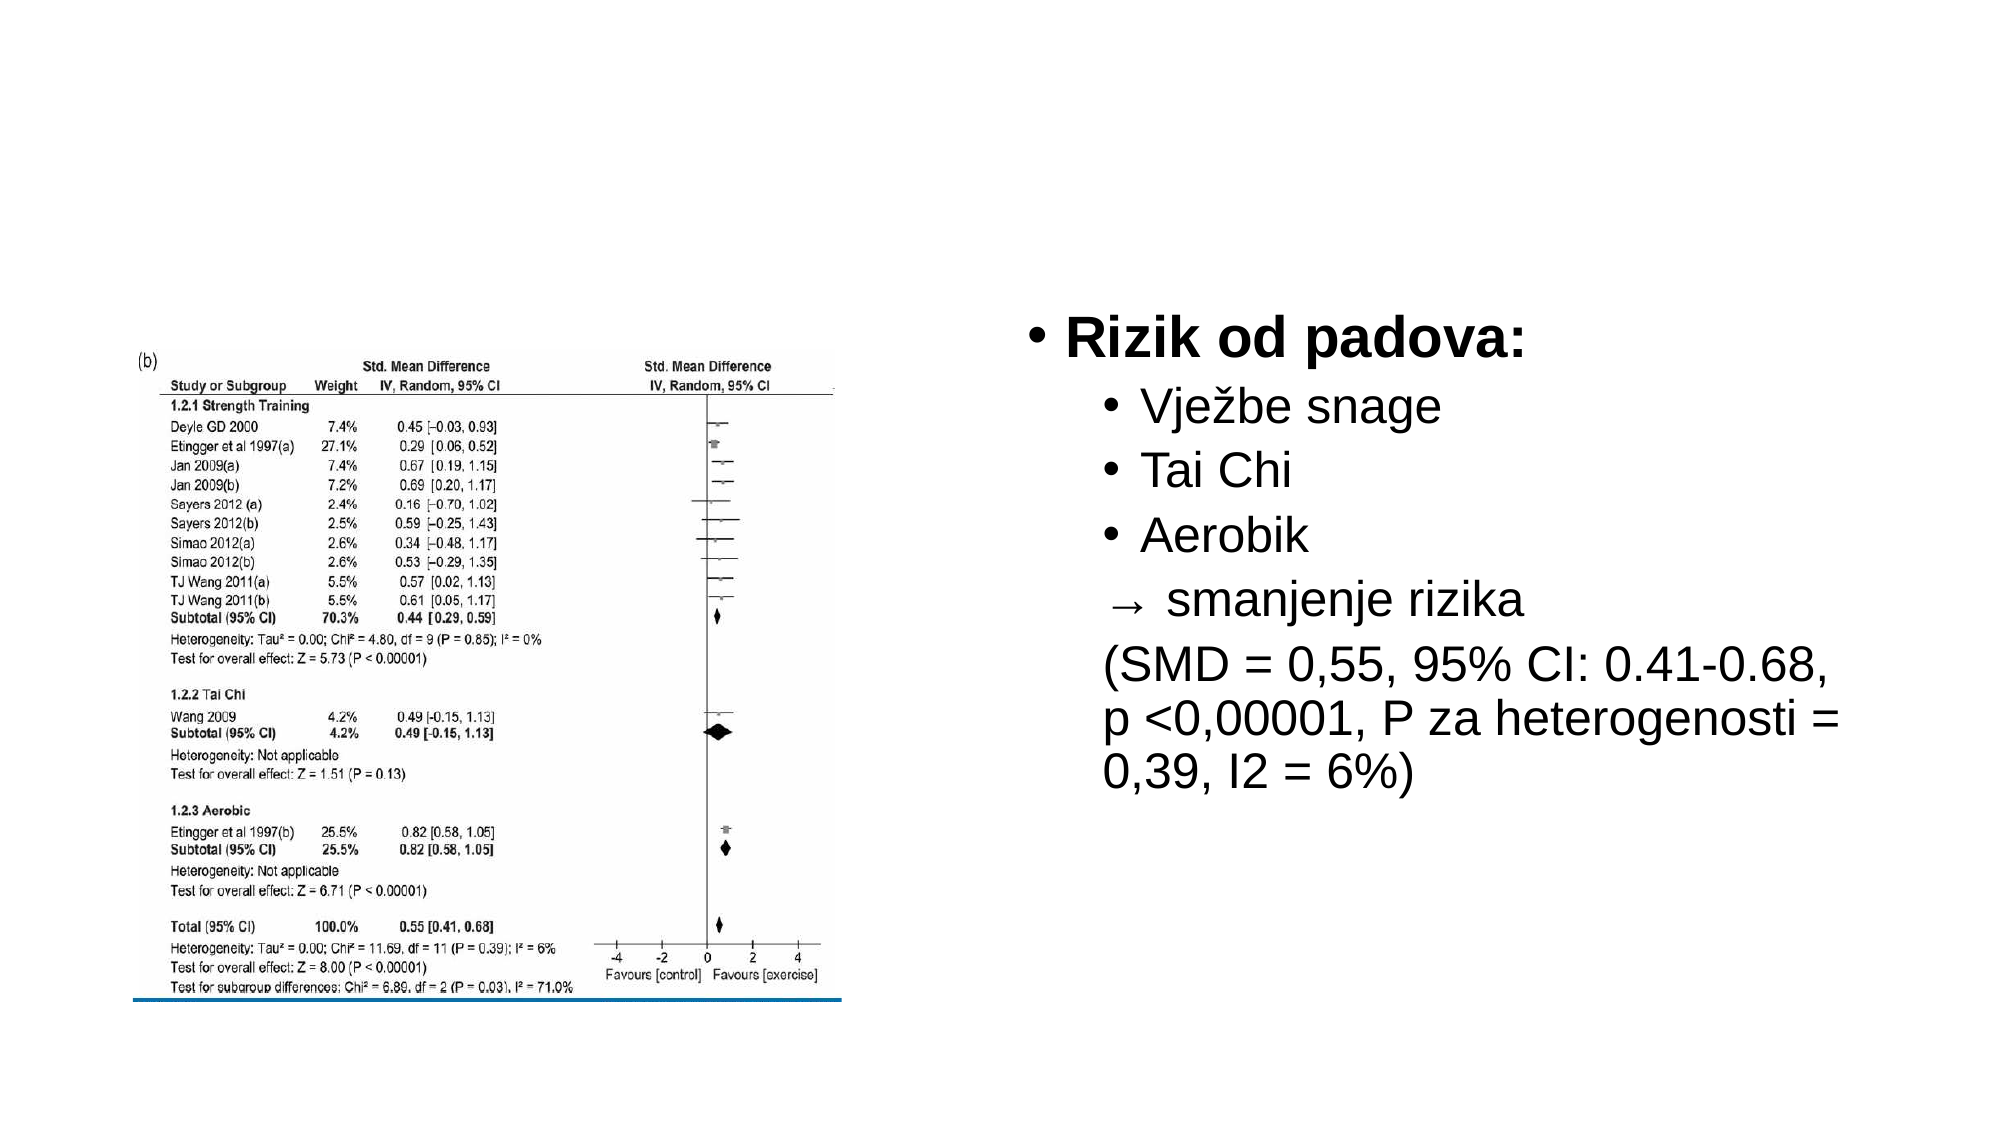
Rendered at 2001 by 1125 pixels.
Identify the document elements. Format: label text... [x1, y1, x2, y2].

list Rizik od padova: Vježbe snage Tai Chi Aerobik → smanjenje rizika (SMD = 0,55, 95% CI: 0.41-0.68, p <0,00001, P za heterogenosti = 0,39, I2 = 6%) [1012, 299, 1863, 1014]
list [132, 349, 842, 1002]
